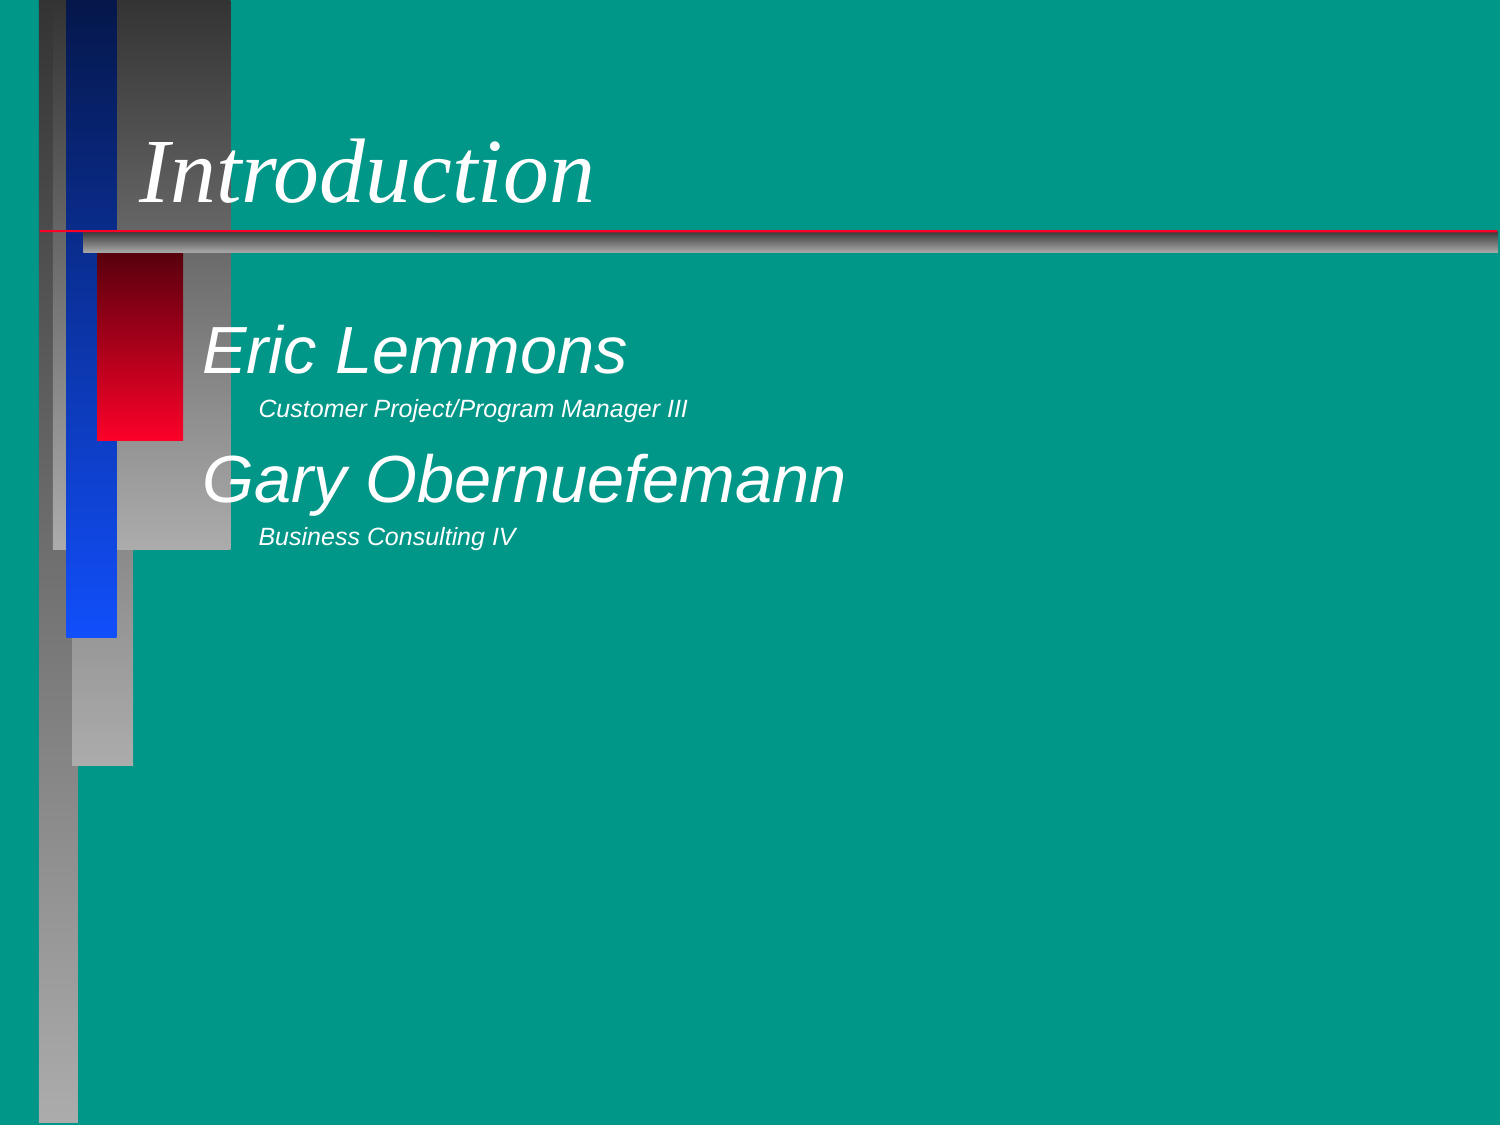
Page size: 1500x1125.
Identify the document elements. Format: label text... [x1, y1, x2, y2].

title Introduction [124, 36, 1401, 229]
list Eric Lemmons Customer Project/Program Manager III Gary Obernuefemann Business Consulting IV [186, 299, 1463, 976]
